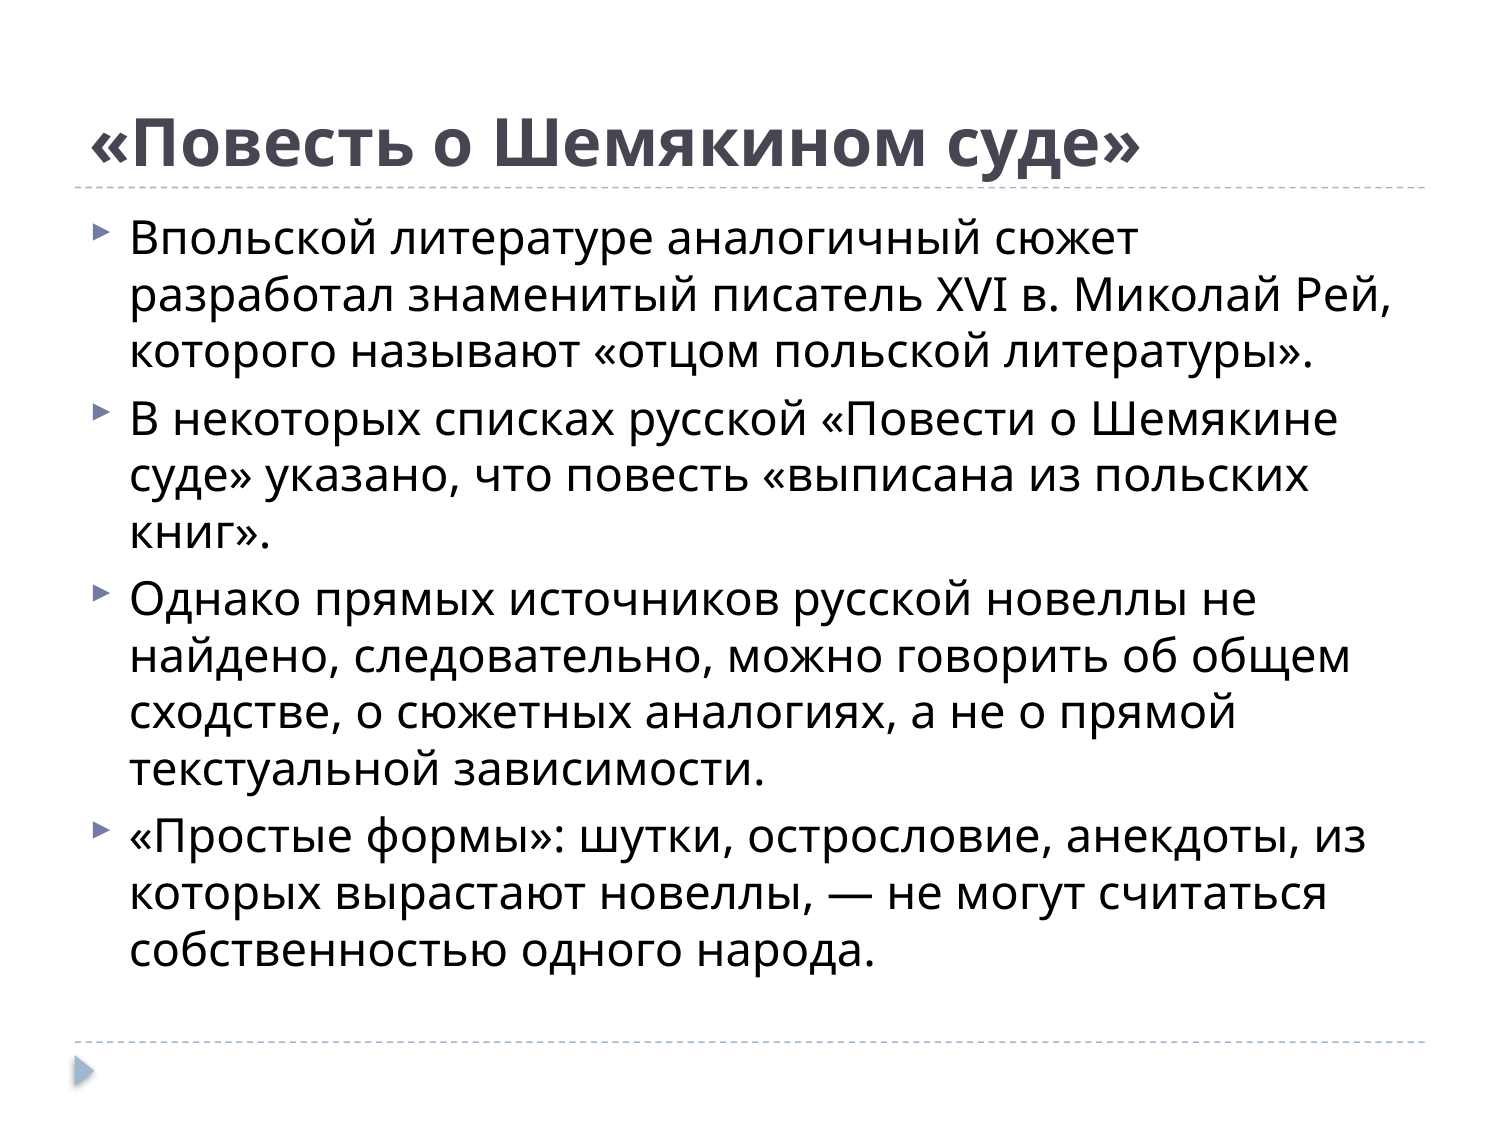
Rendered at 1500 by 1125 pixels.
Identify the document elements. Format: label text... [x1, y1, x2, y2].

list Впольской литературе аналогичный сюжет разработал знаменитый писатель XVI в. Миколай Рей, которого называют «отцом польской литературы». В некоторых списках русской «Повести о Шемякине суде» указано, что повесть «выписана из польских книг». Однако прямых источников русской новеллы не найдено, следовательно, можно говорить об общем сходстве, о сюжетных аналогиях, а не о прямой текстуальной зависимости. «Простые формы»: шутки, острословие, анекдоты, из которых вырастают новеллы, — не могут считаться собственностью одного народа. [75, 200, 1425, 1035]
title «Повесть о Шемякином суде» [75, 24, 1425, 188]
